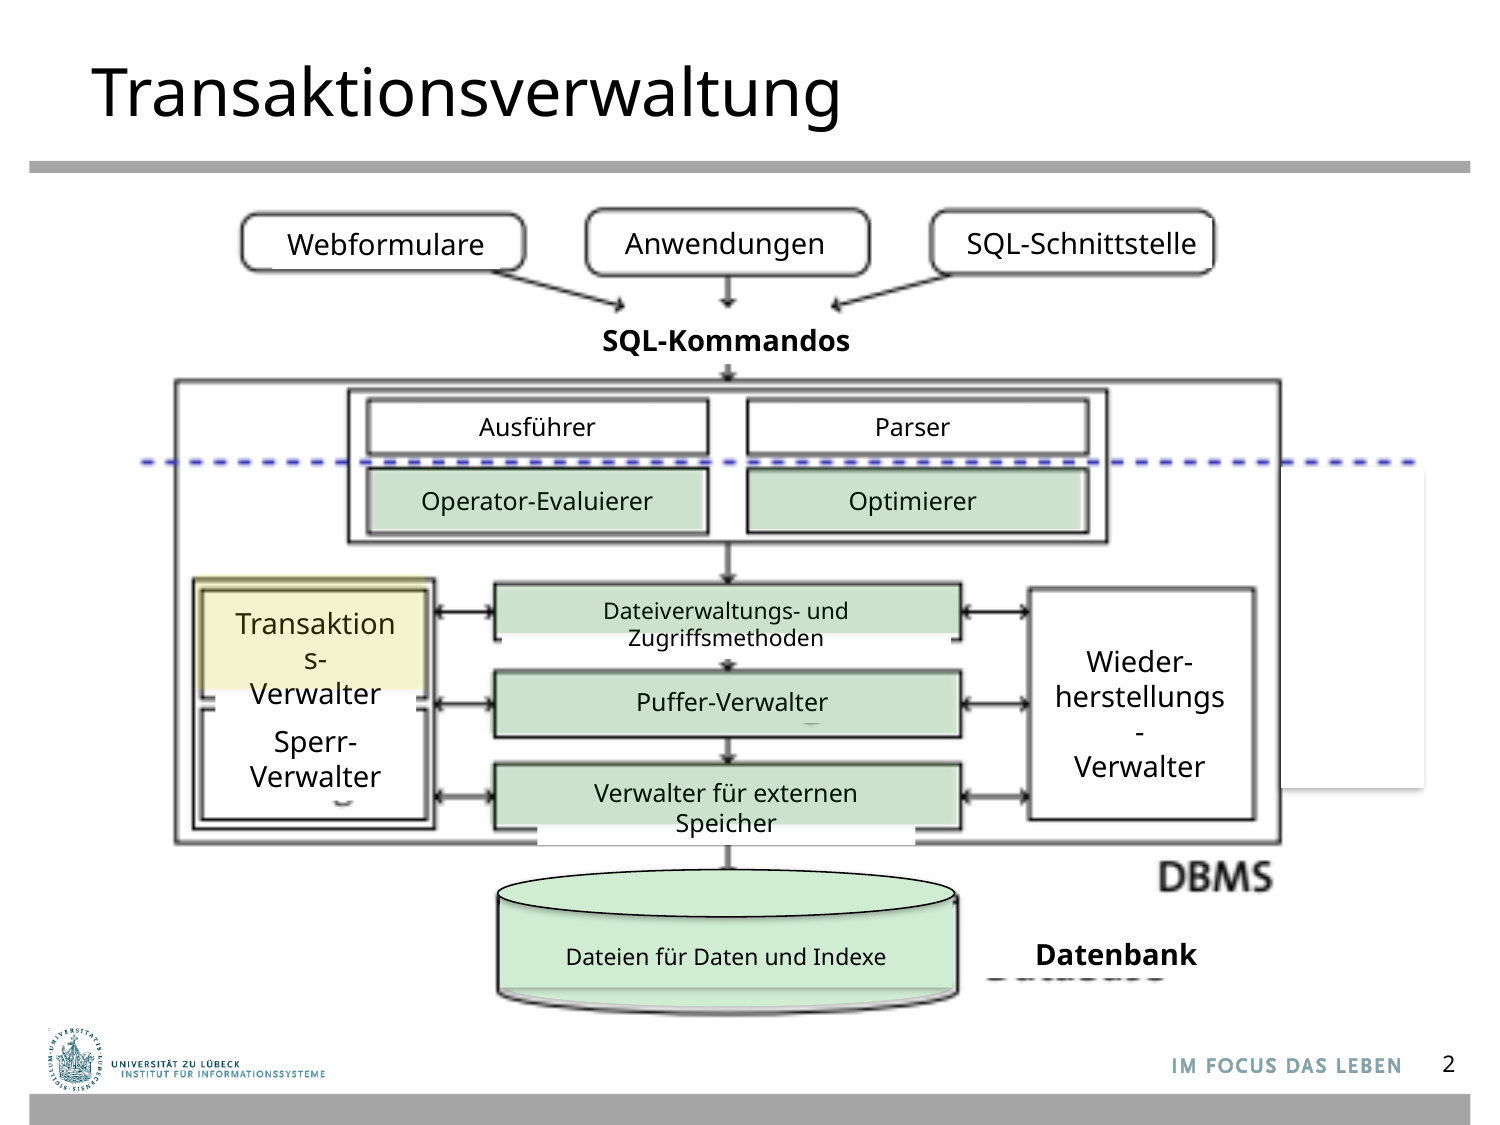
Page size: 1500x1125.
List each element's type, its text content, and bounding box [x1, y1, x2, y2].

picture [123, 195, 1424, 1024]
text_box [498, 872, 954, 1007]
picture [1173, 1058, 1305, 1073]
title Transaktionsverwaltung [76, 42, 1427, 126]
slide_number 2 [1305, 1050, 1471, 1083]
